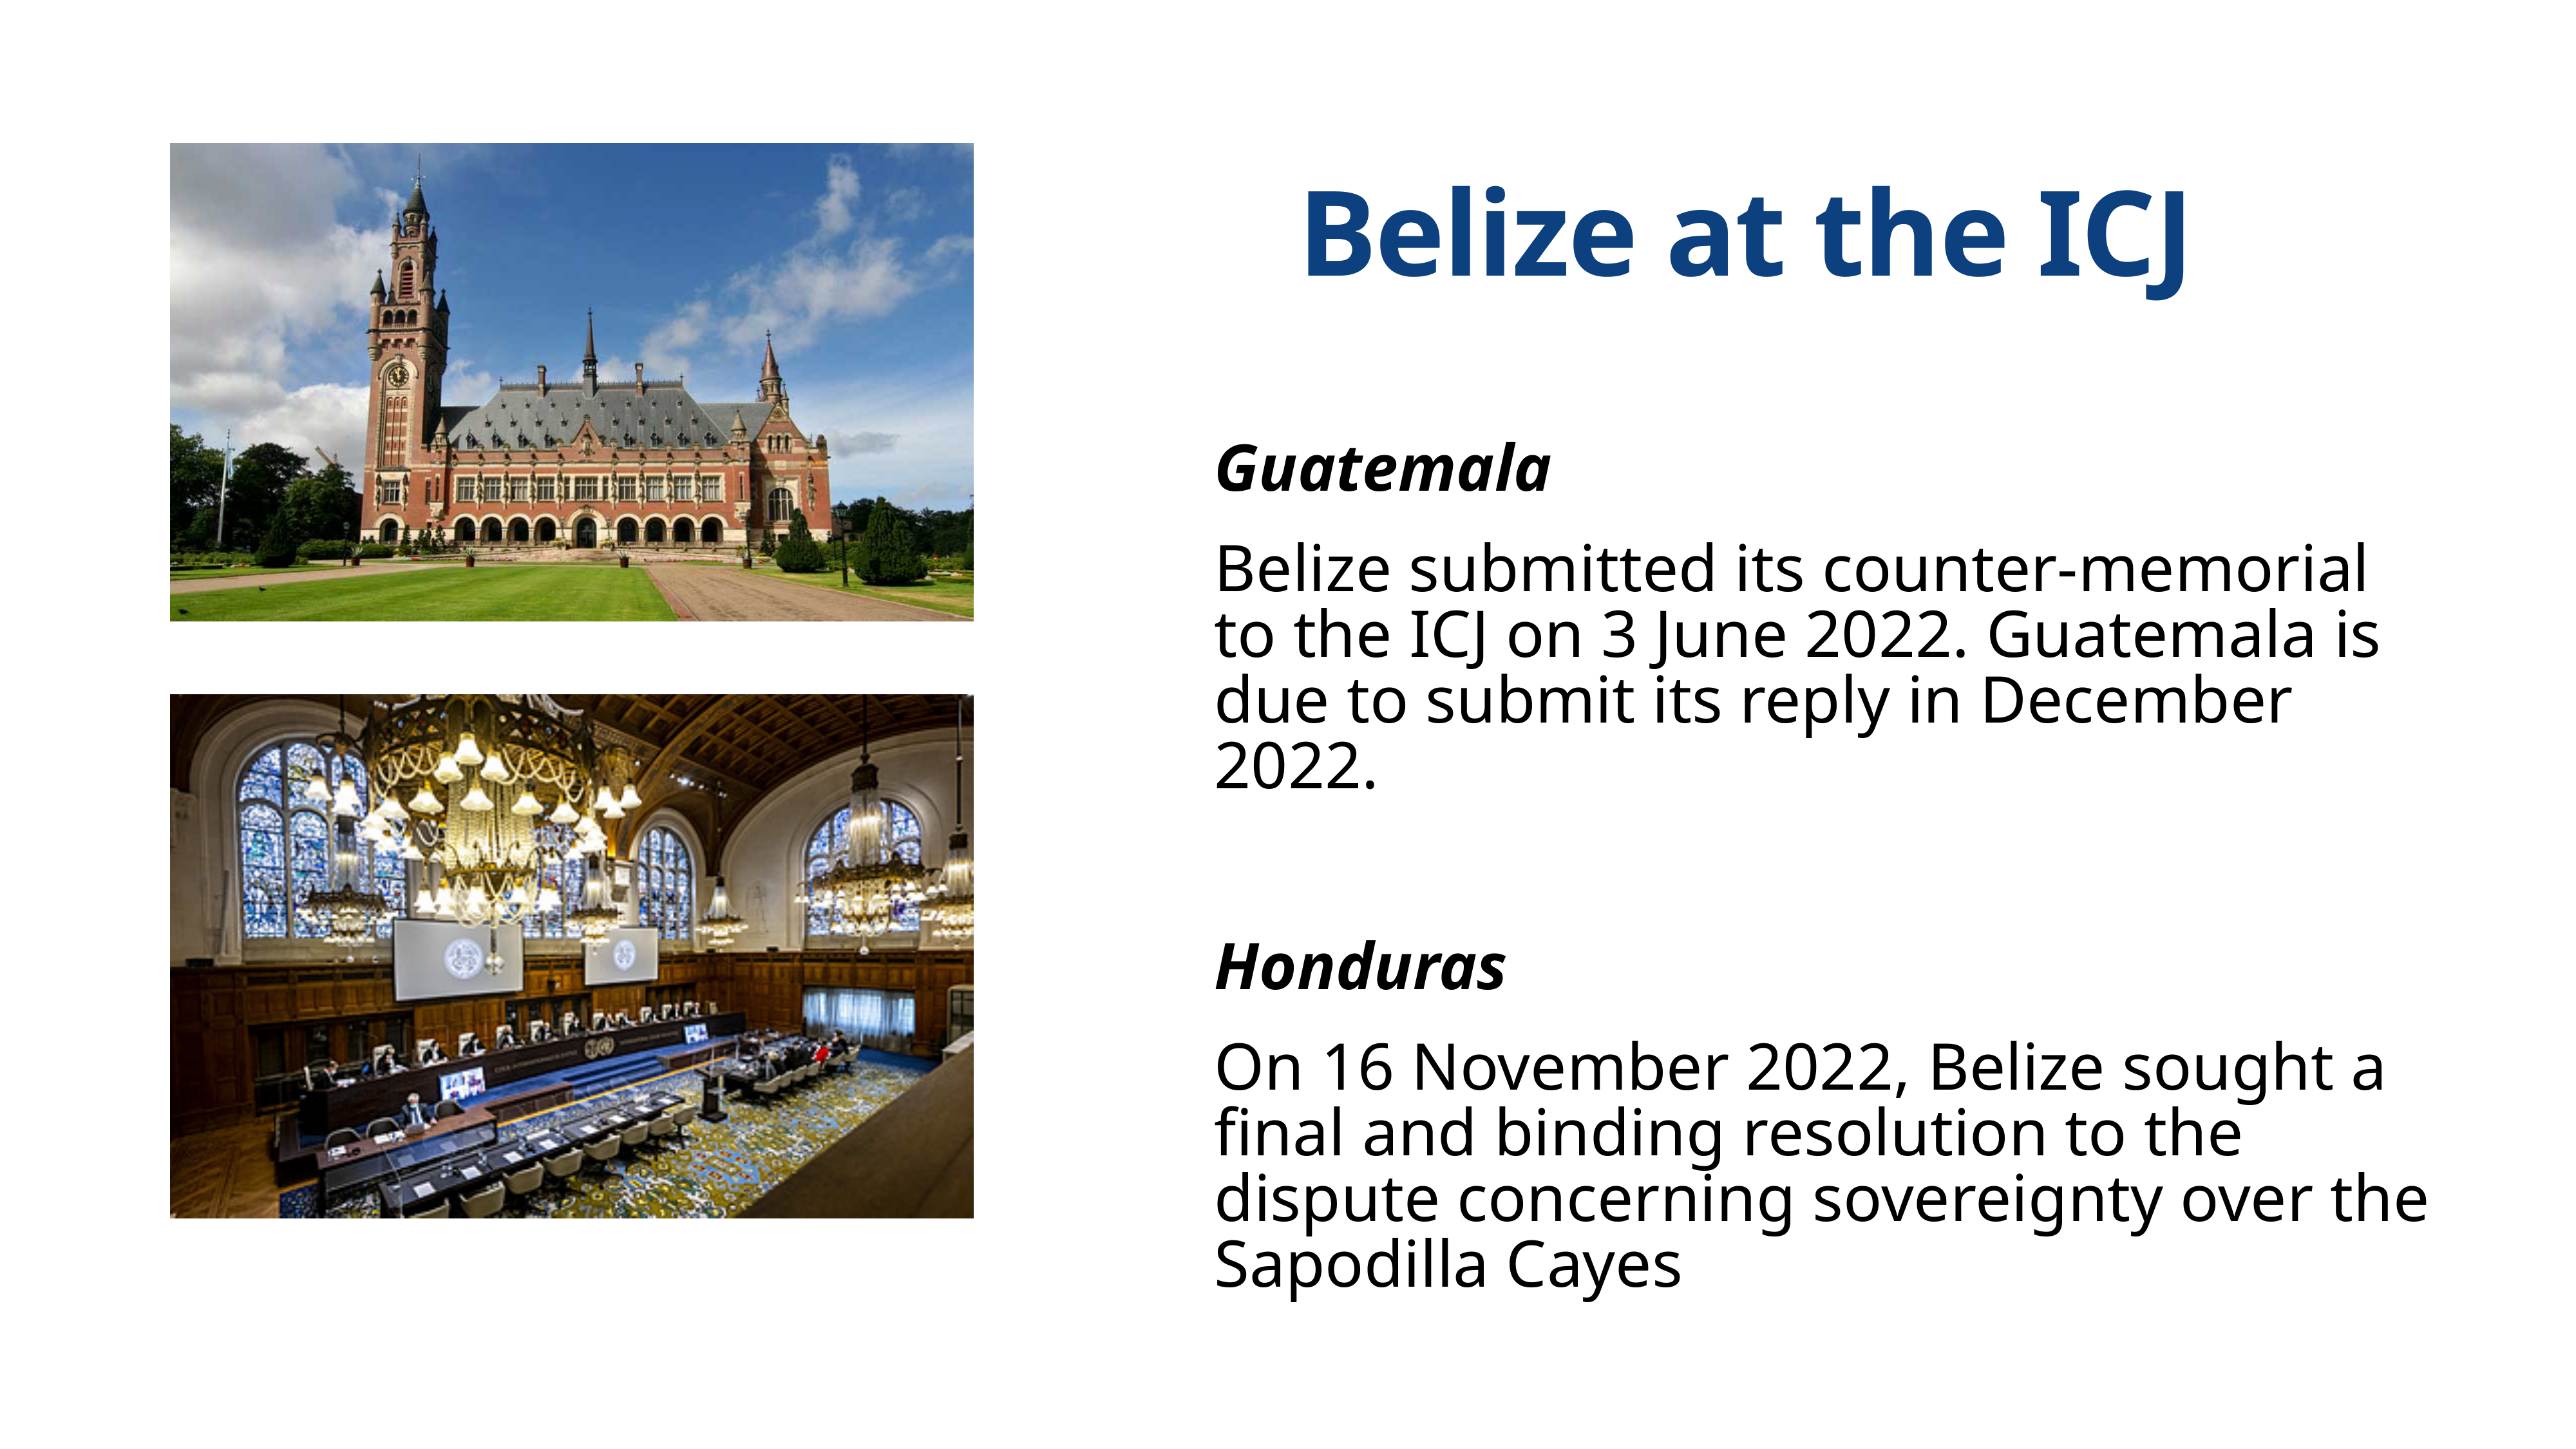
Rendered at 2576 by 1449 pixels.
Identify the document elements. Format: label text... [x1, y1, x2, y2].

list Guatemala Belize submitted its counter-memorial to the ICJ on 3 June 2022. Guatemala is due to submit its reply in December 2022. Honduras On 16 November 2022, Belize sought a final and binding resolution to the dispute concerning sovereignty over the Sapodilla Cayes [1204, 433, 2441, 1314]
picture [170, 143, 974, 621]
title Belize at the ICJ [1288, 143, 2282, 307]
picture [170, 694, 974, 1218]
